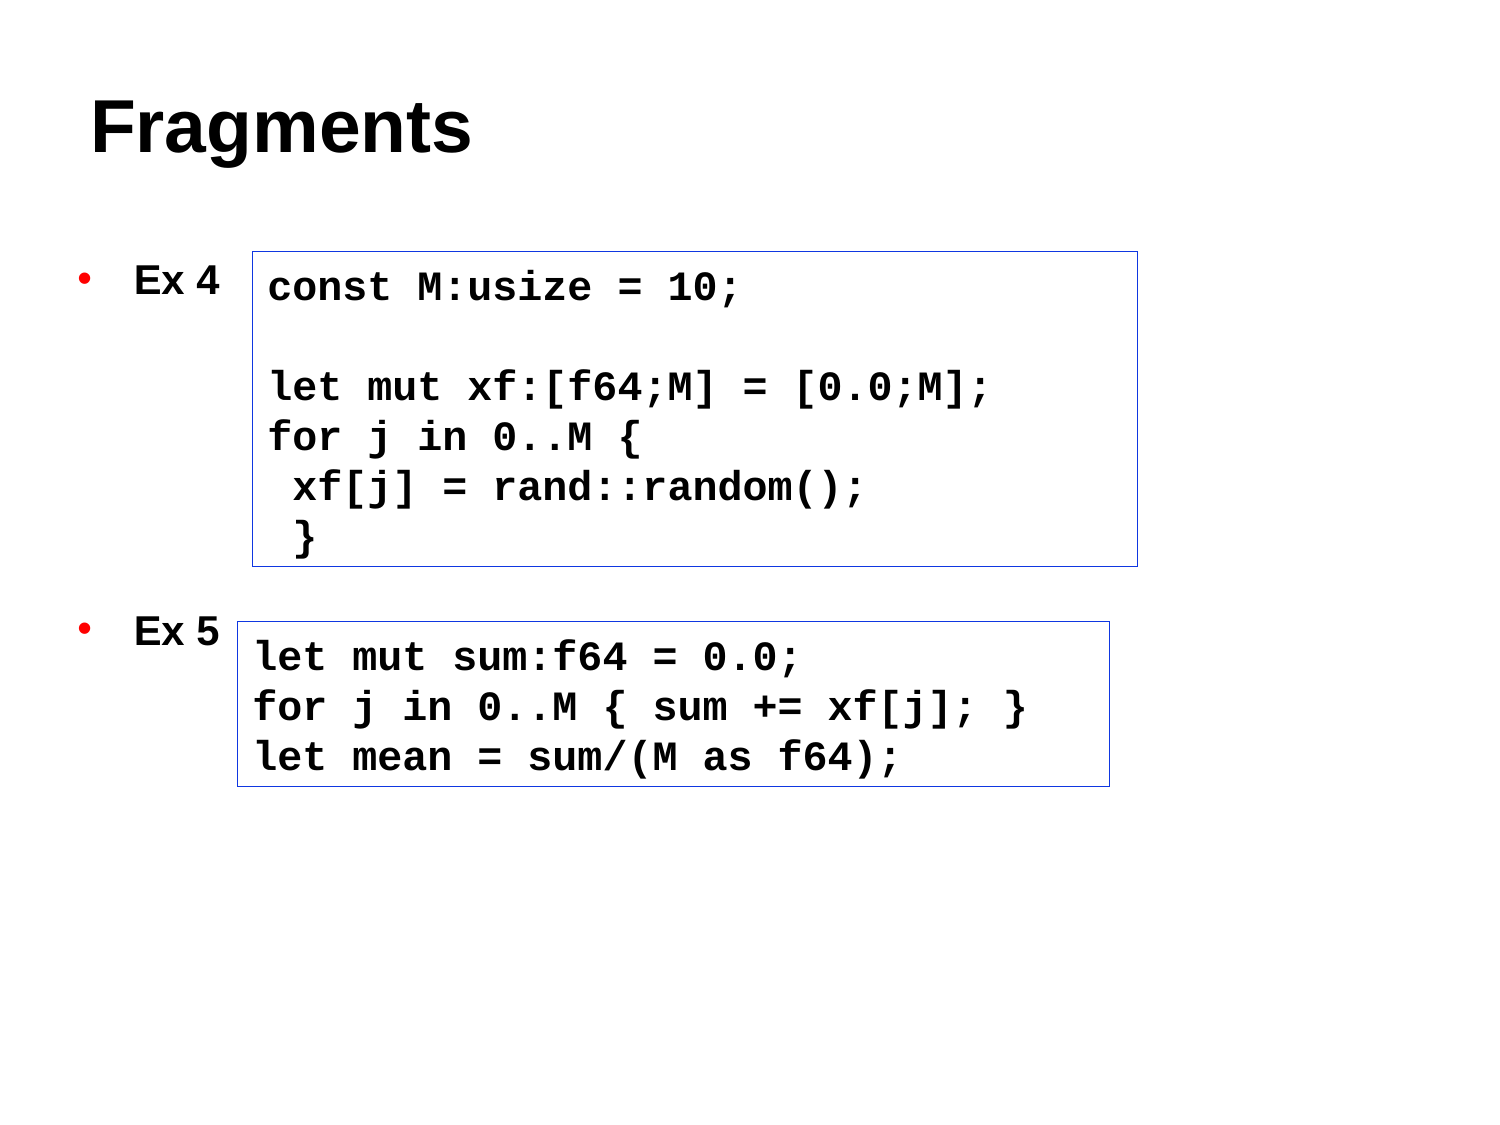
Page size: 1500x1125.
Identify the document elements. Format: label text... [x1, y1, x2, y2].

text_box let mut sum:f64 = 0.0; for j in 0..M { sum += xf[j]; } let mean = sum/(M as f64); [237, 621, 1110, 787]
list Ex 4 Ex 5 [62, 187, 1424, 1101]
text_box const M:usize = 10; let mut xf:[f64;M] = [0.0;M]; for j in 0..M { xf[j] = rand::random(); } [252, 251, 1138, 567]
title Fragments [74, 44, 1424, 187]
